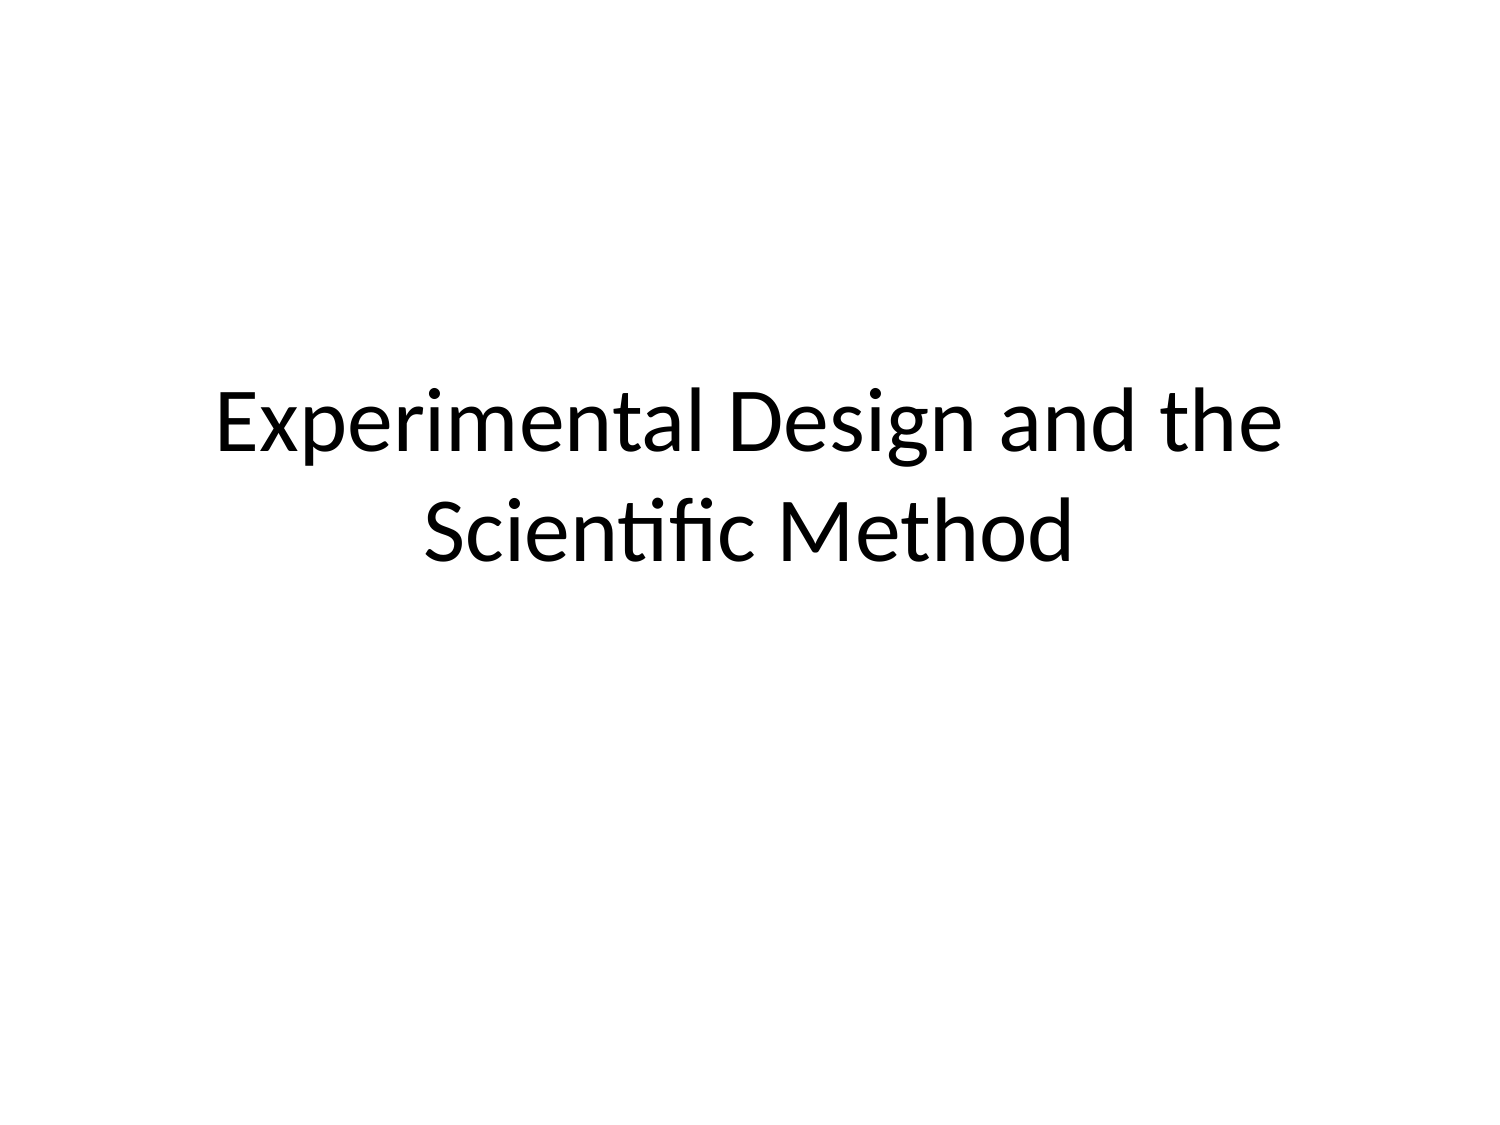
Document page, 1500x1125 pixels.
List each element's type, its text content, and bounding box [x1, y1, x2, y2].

title Experimental Design and the Scientific Method [112, 349, 1388, 591]
